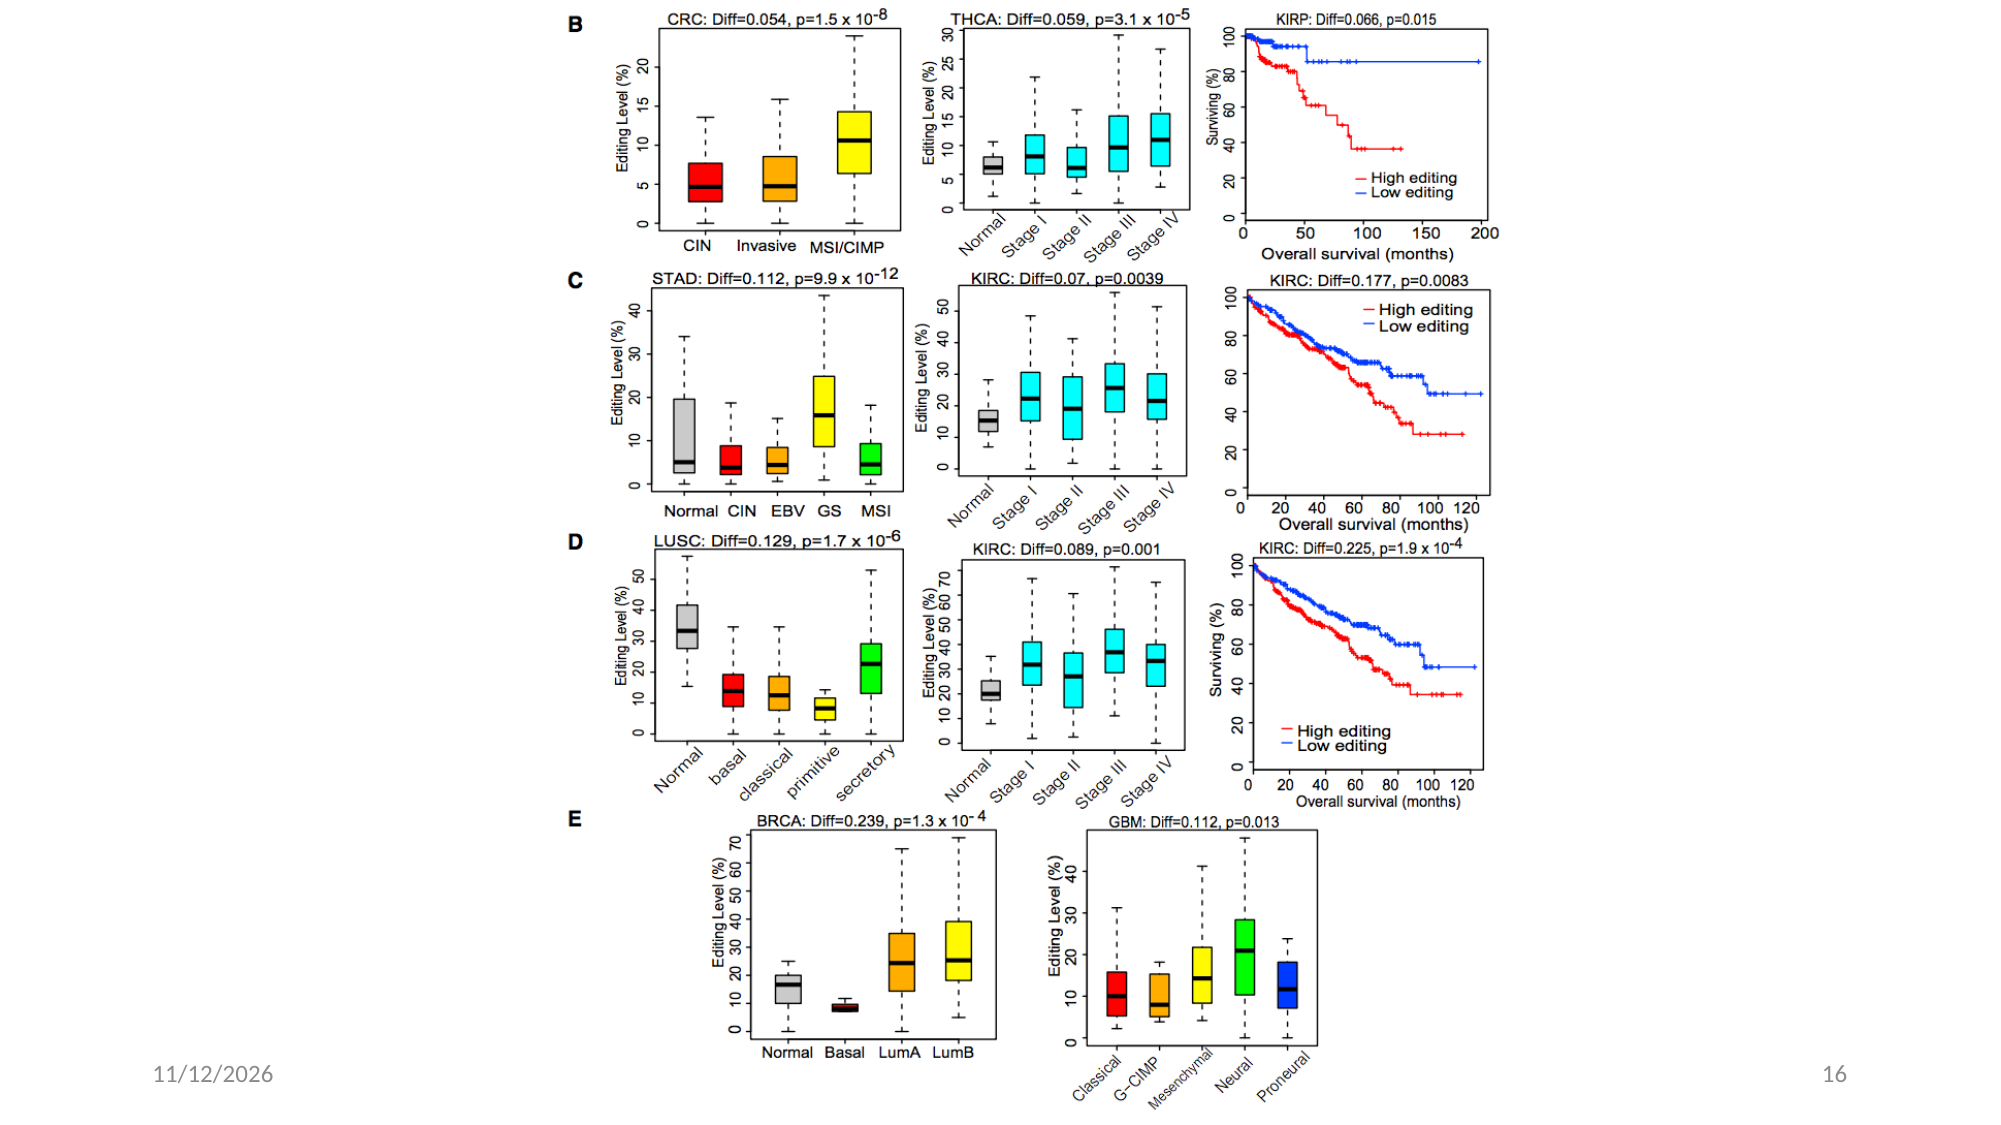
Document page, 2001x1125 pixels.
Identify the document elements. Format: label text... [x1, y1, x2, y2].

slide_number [137, 1042, 486, 1103]
slide_number 16 [1513, 1042, 1863, 1103]
picture [486, 0, 1513, 1125]
